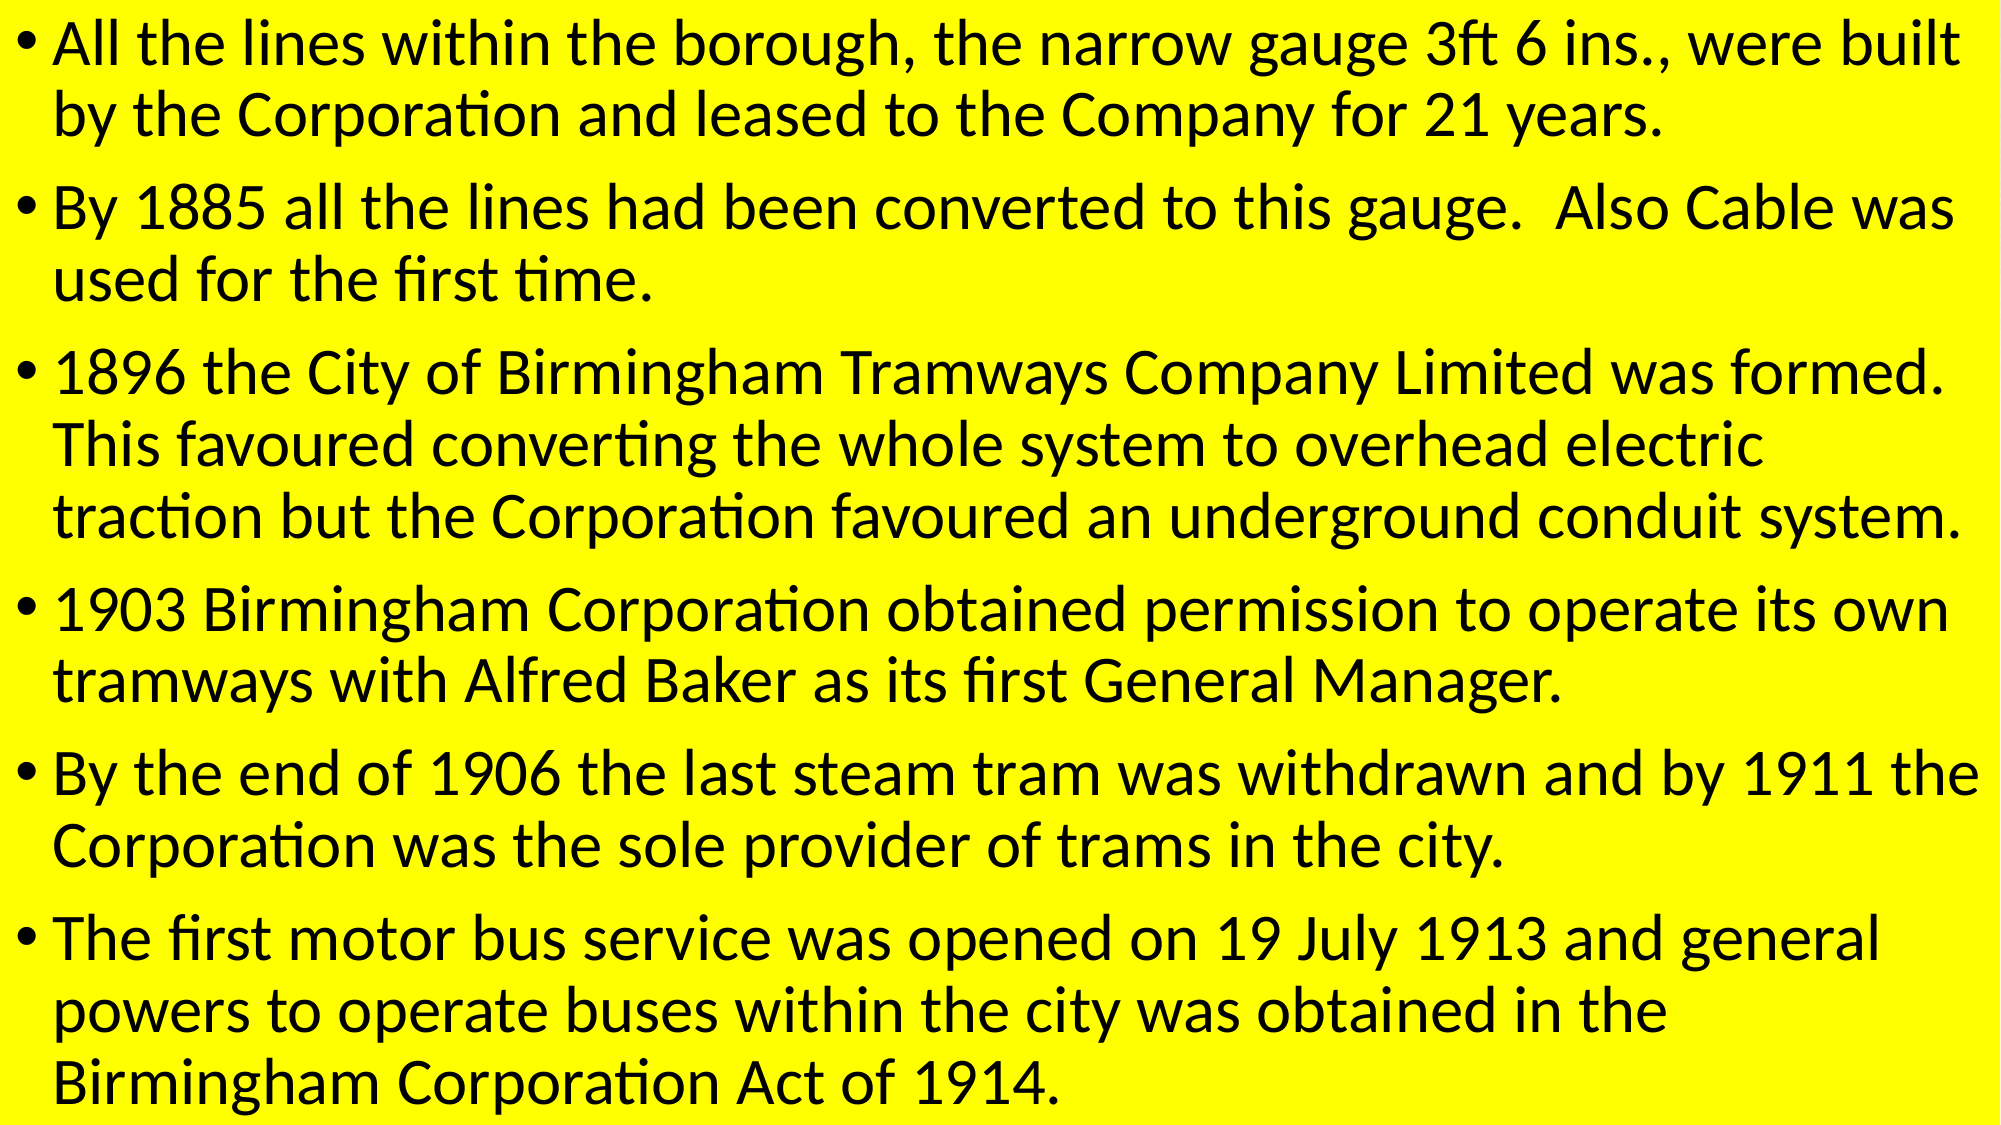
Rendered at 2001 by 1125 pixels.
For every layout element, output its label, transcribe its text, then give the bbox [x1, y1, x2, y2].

list All the lines within the borough, the narrow gauge 3ft 6 ins., were built by the Corporation and leased to the Company for 21 years. By 1885 all the lines had been converted to this gauge. Also Cable was used for the first time. 1896 the City of Birmingham Tramways Company Limited was formed. This favoured converting the whole system to overhead electric traction but the Corporation favoured an underground conduit system. 1903 Birmingham Corporation obtained permission to operate its own tramways with Alfred Baker as its first General Manager. By the end of 1906 the last steam tram was withdrawn and by 1911 the Corporation was the sole provider of trams in the city. The first motor bus service was opened on 19 July 1913 and general powers to operate buses within the city was obtained in the Birmingham Corporation Act of 1914. [0, 0, 2000, 1125]
